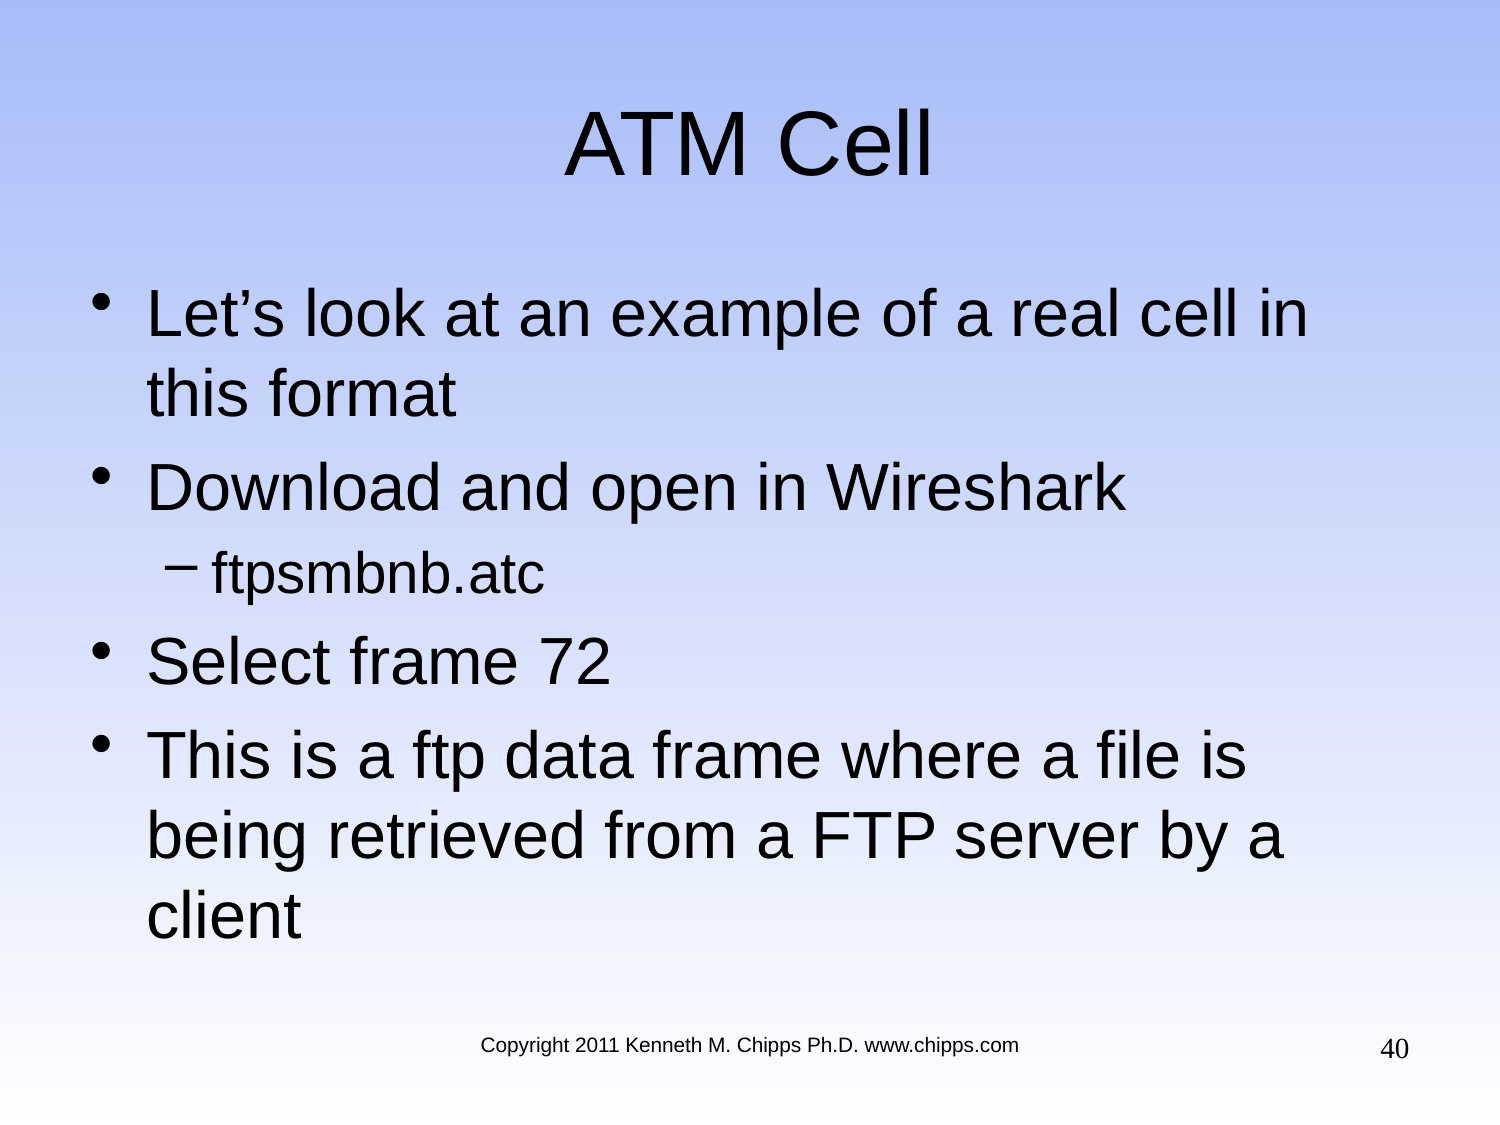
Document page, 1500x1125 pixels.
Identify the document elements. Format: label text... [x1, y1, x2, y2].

slide_number 40 [1074, 1021, 1426, 1101]
footer Copyright 2011 Kenneth M. Chipps Ph.D. www.chipps.com [449, 1024, 1051, 1103]
list Let’s look at an example of a real cell in this format Download and open in Wireshark ftpsmbnb.atc Select frame 72 This is a ftp data frame where a file is being retrieved from a FTP server by a client [74, 262, 1426, 1006]
title ATM Cell [74, 44, 1426, 233]
